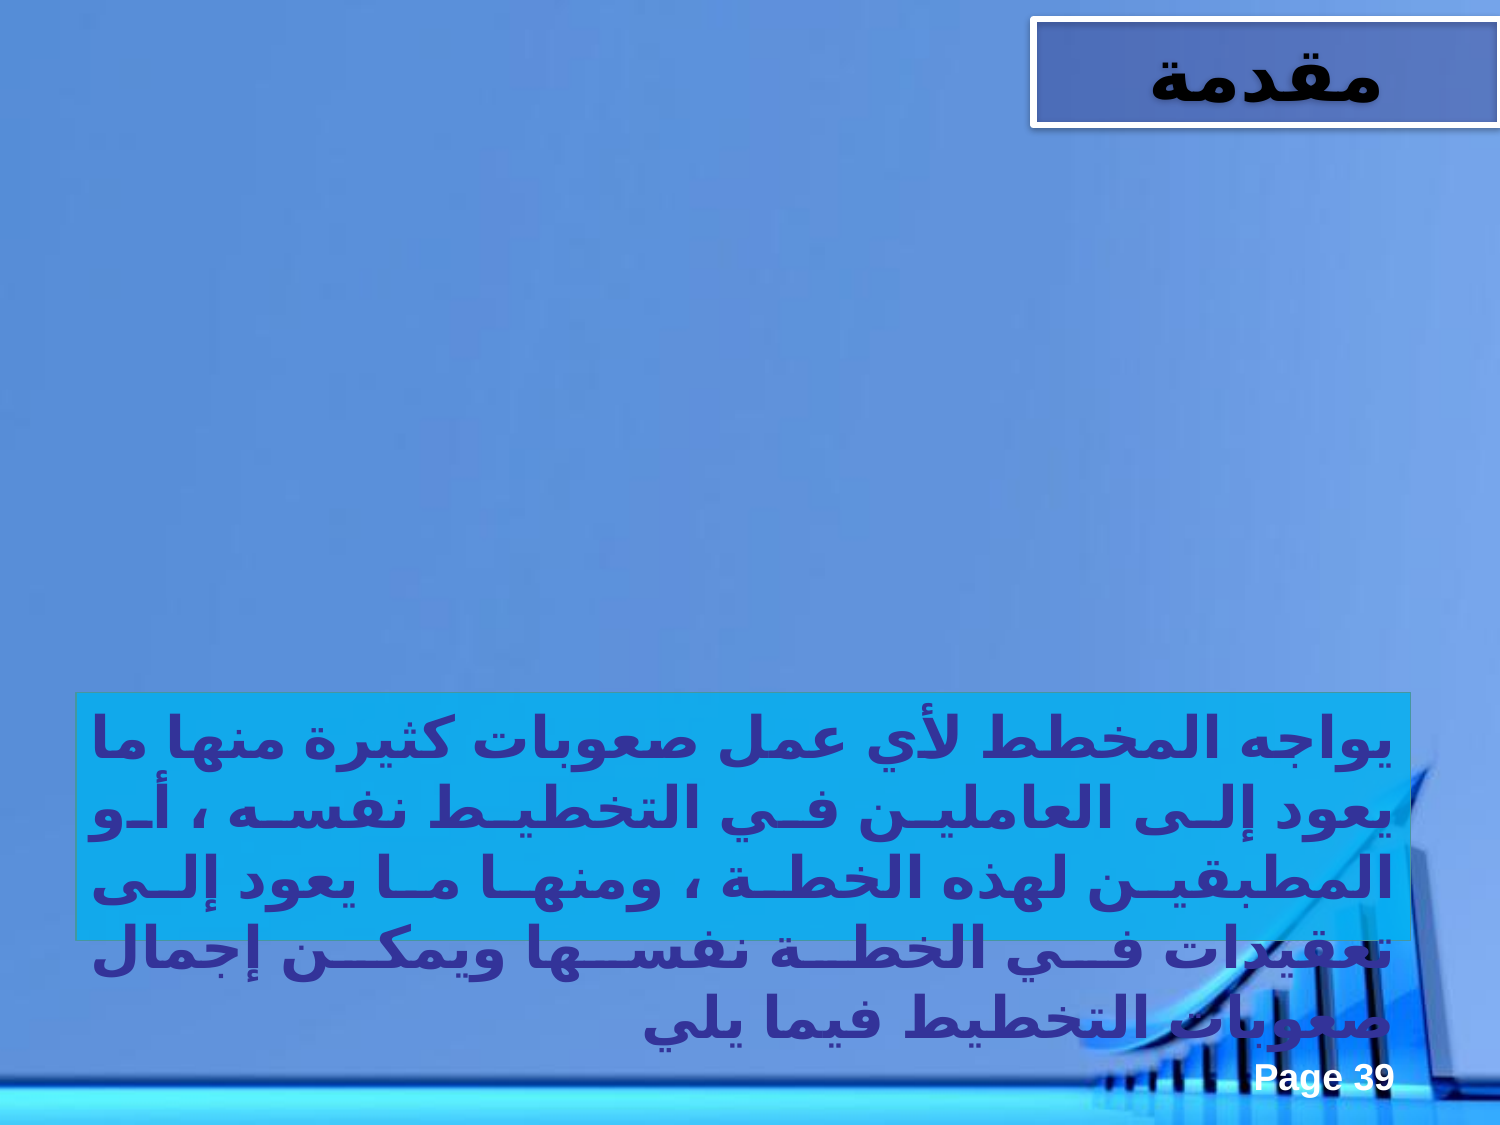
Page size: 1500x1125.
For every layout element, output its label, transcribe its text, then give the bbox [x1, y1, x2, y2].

text_box مقدمة [1030, 16, 1500, 128]
picture [0, 0, 1500, 1125]
text_box يواجه المخطط لأي عمل صعوبات كثيرة منها ما يعود إلى العاملين في التخطيط نفسه ، أو المطبقين لهذه الخطة ، ومنها ما يعود إلى تعقيدات في الخطة نفسها ويمكن إجمال صعوبات التخطيط فيما يلي [75, 692, 1411, 941]
